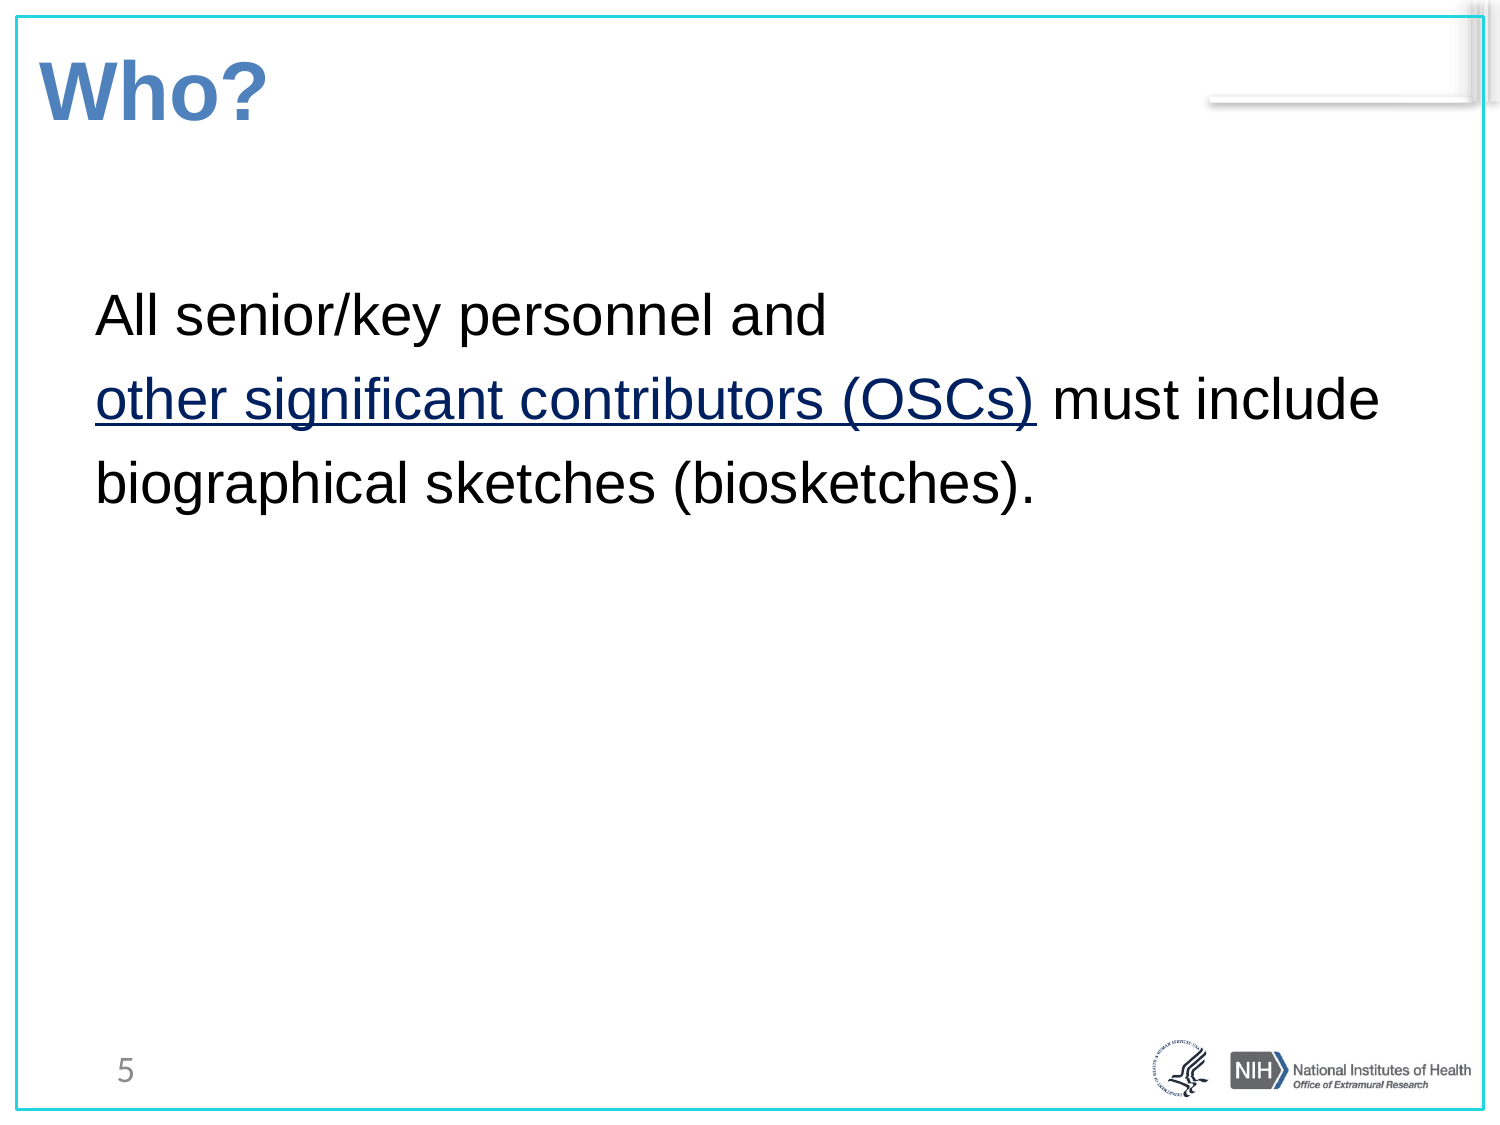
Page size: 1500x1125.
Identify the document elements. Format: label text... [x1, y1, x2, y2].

list All senior/key personnel and other significant contributors (OSCs) must include biographical sketches (biosketches). [79, 255, 1431, 999]
picture [1224, 1043, 1475, 1094]
slide_number 5 [24, 1037, 150, 1098]
title Who? [24, 0, 1476, 176]
